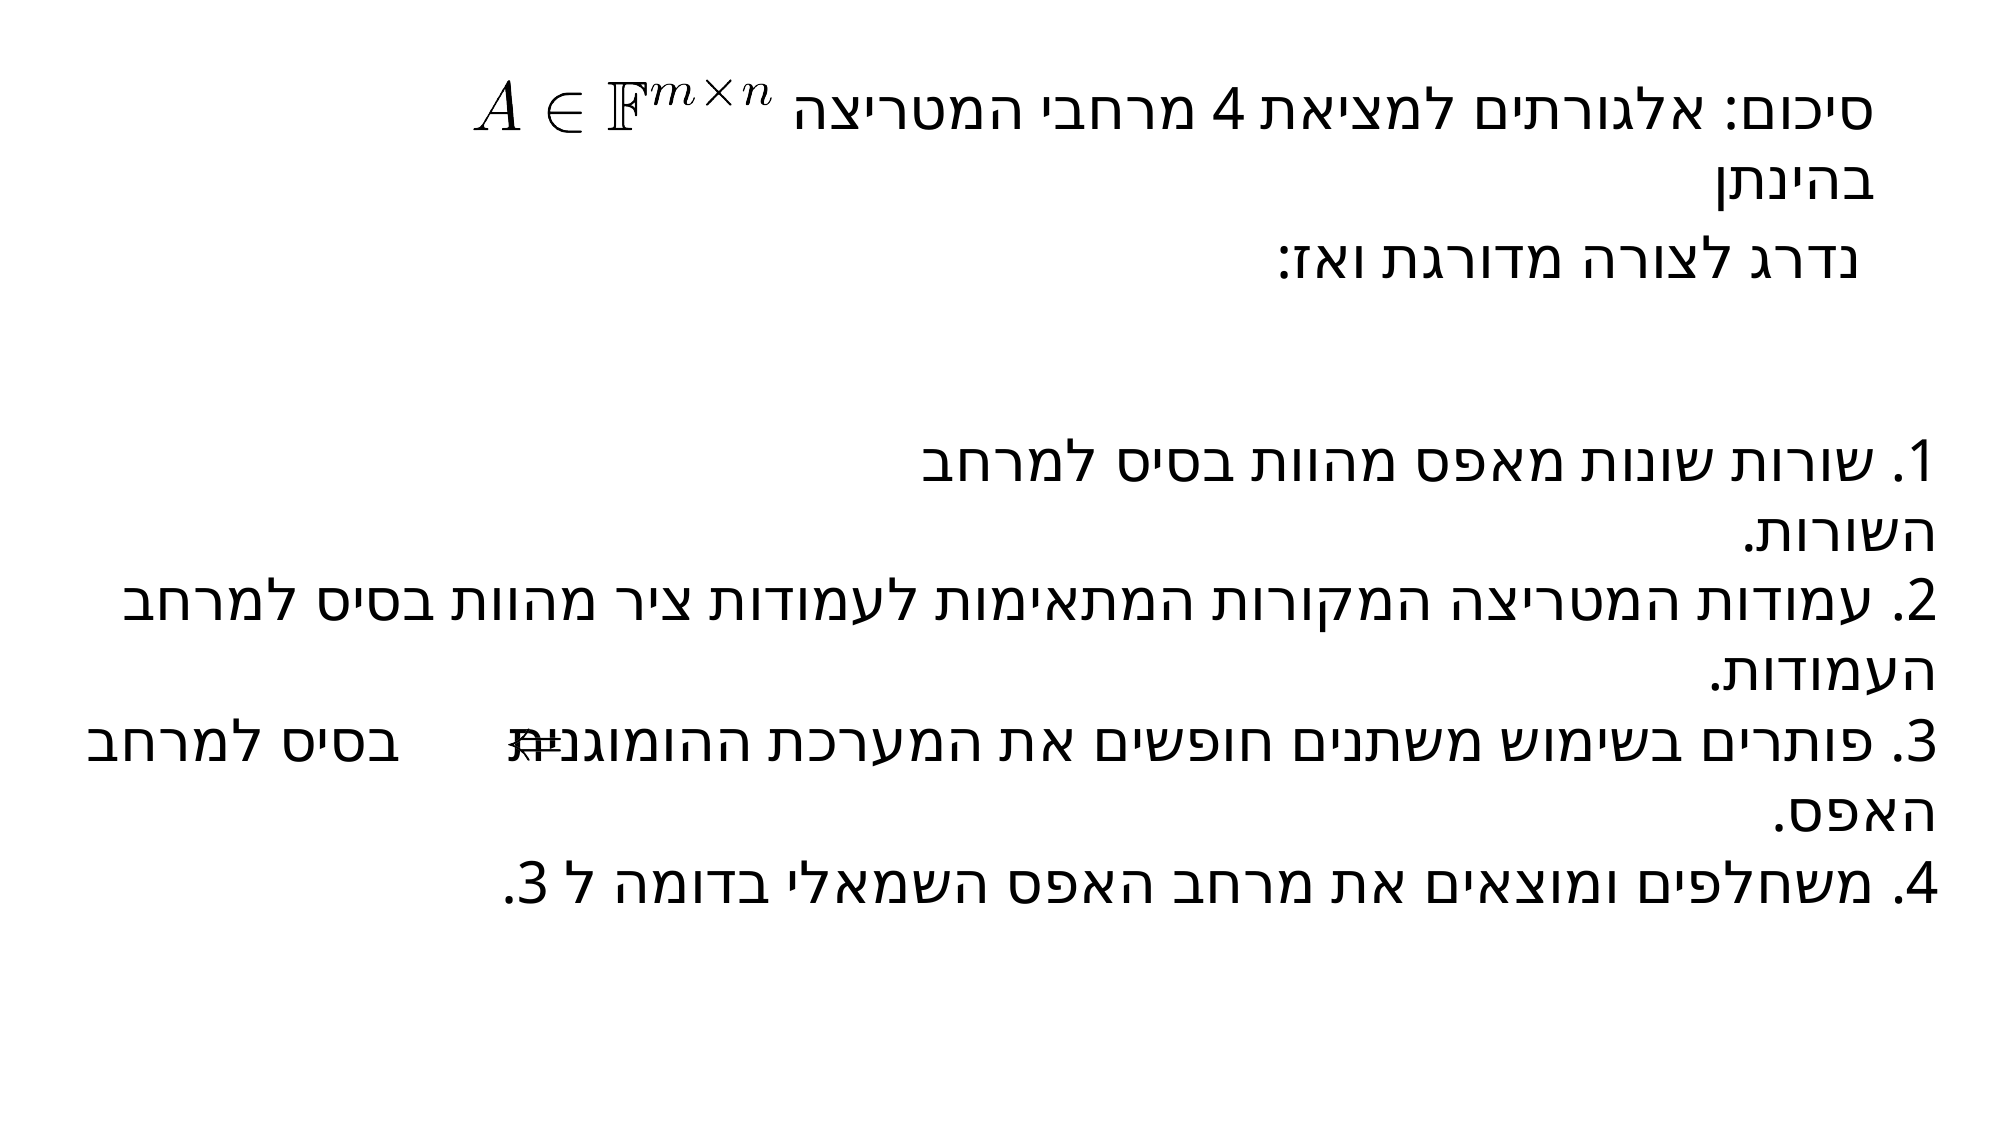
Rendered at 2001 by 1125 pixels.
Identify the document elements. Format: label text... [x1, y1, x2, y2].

text_box סיכום: אלגורתים למציאת 4 מרחבי המטריצה בהינתן [671, 63, 1891, 219]
picture [508, 728, 561, 761]
text_box 2. עמודות המטריצה המקורות המתאימות לעמודות ציר מהוות בסיס למרחב העמודות. [0, 554, 1954, 695]
text_box 4. משחלפים ומוצאים את מרחב האפס השמאלי בדומה ל 3. [253, 837, 1954, 923]
text_box 1. שורות שונות מאפס מהוות בסיס למרחב השורות. [748, 415, 1954, 554]
text_box נדרג לצורה מדורגת ואז: [1031, 212, 1877, 298]
text_box 3. פותרים בשימוש משתנים חופשים את המערכת ההומוגנית בסיס למרחב האפס. [0, 695, 1954, 850]
picture [473, 79, 772, 133]
